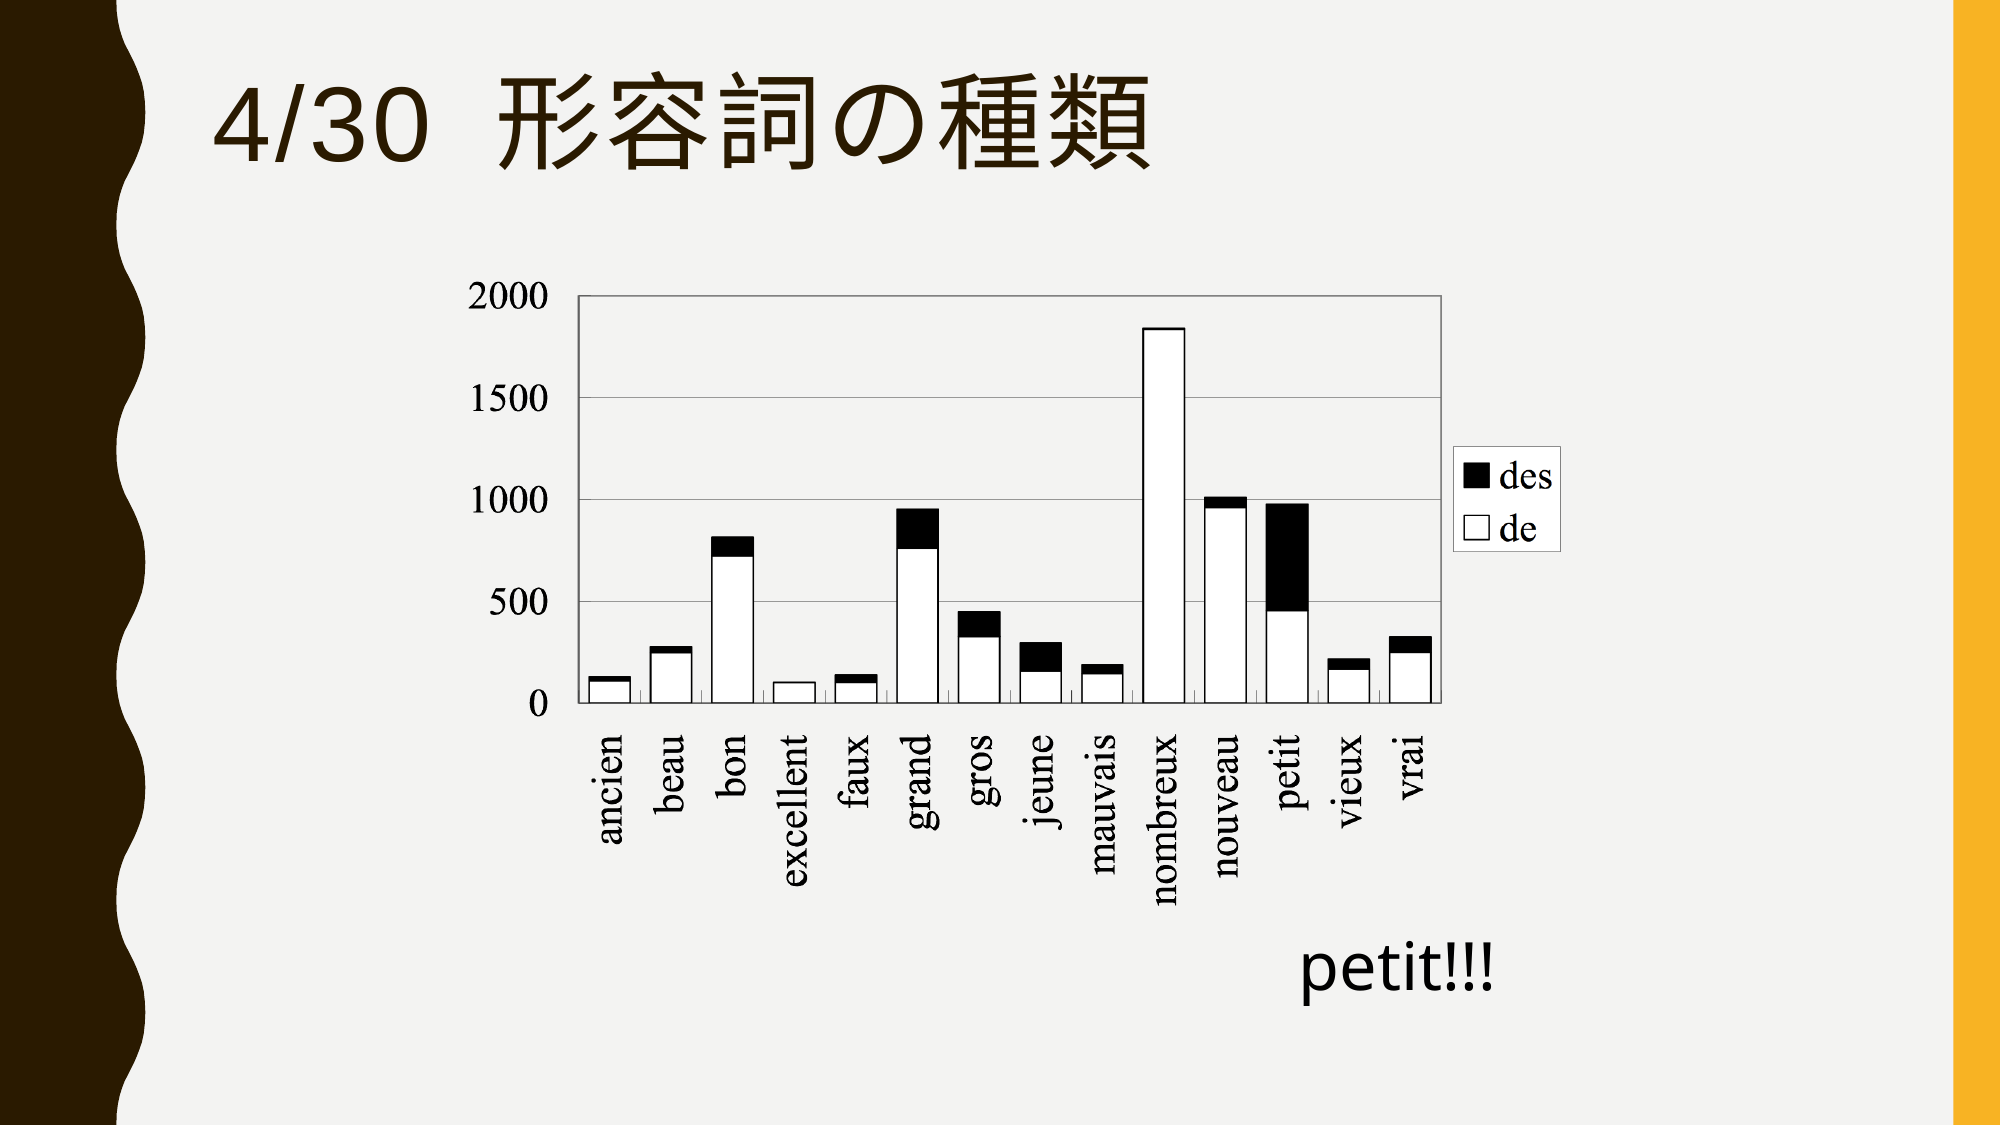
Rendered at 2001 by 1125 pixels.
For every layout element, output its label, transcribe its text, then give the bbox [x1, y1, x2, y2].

picture [444, 243, 1574, 930]
text_box petit!!! [1291, 916, 1654, 1012]
title 4/30 形容詞の種類 [204, 62, 1876, 308]
